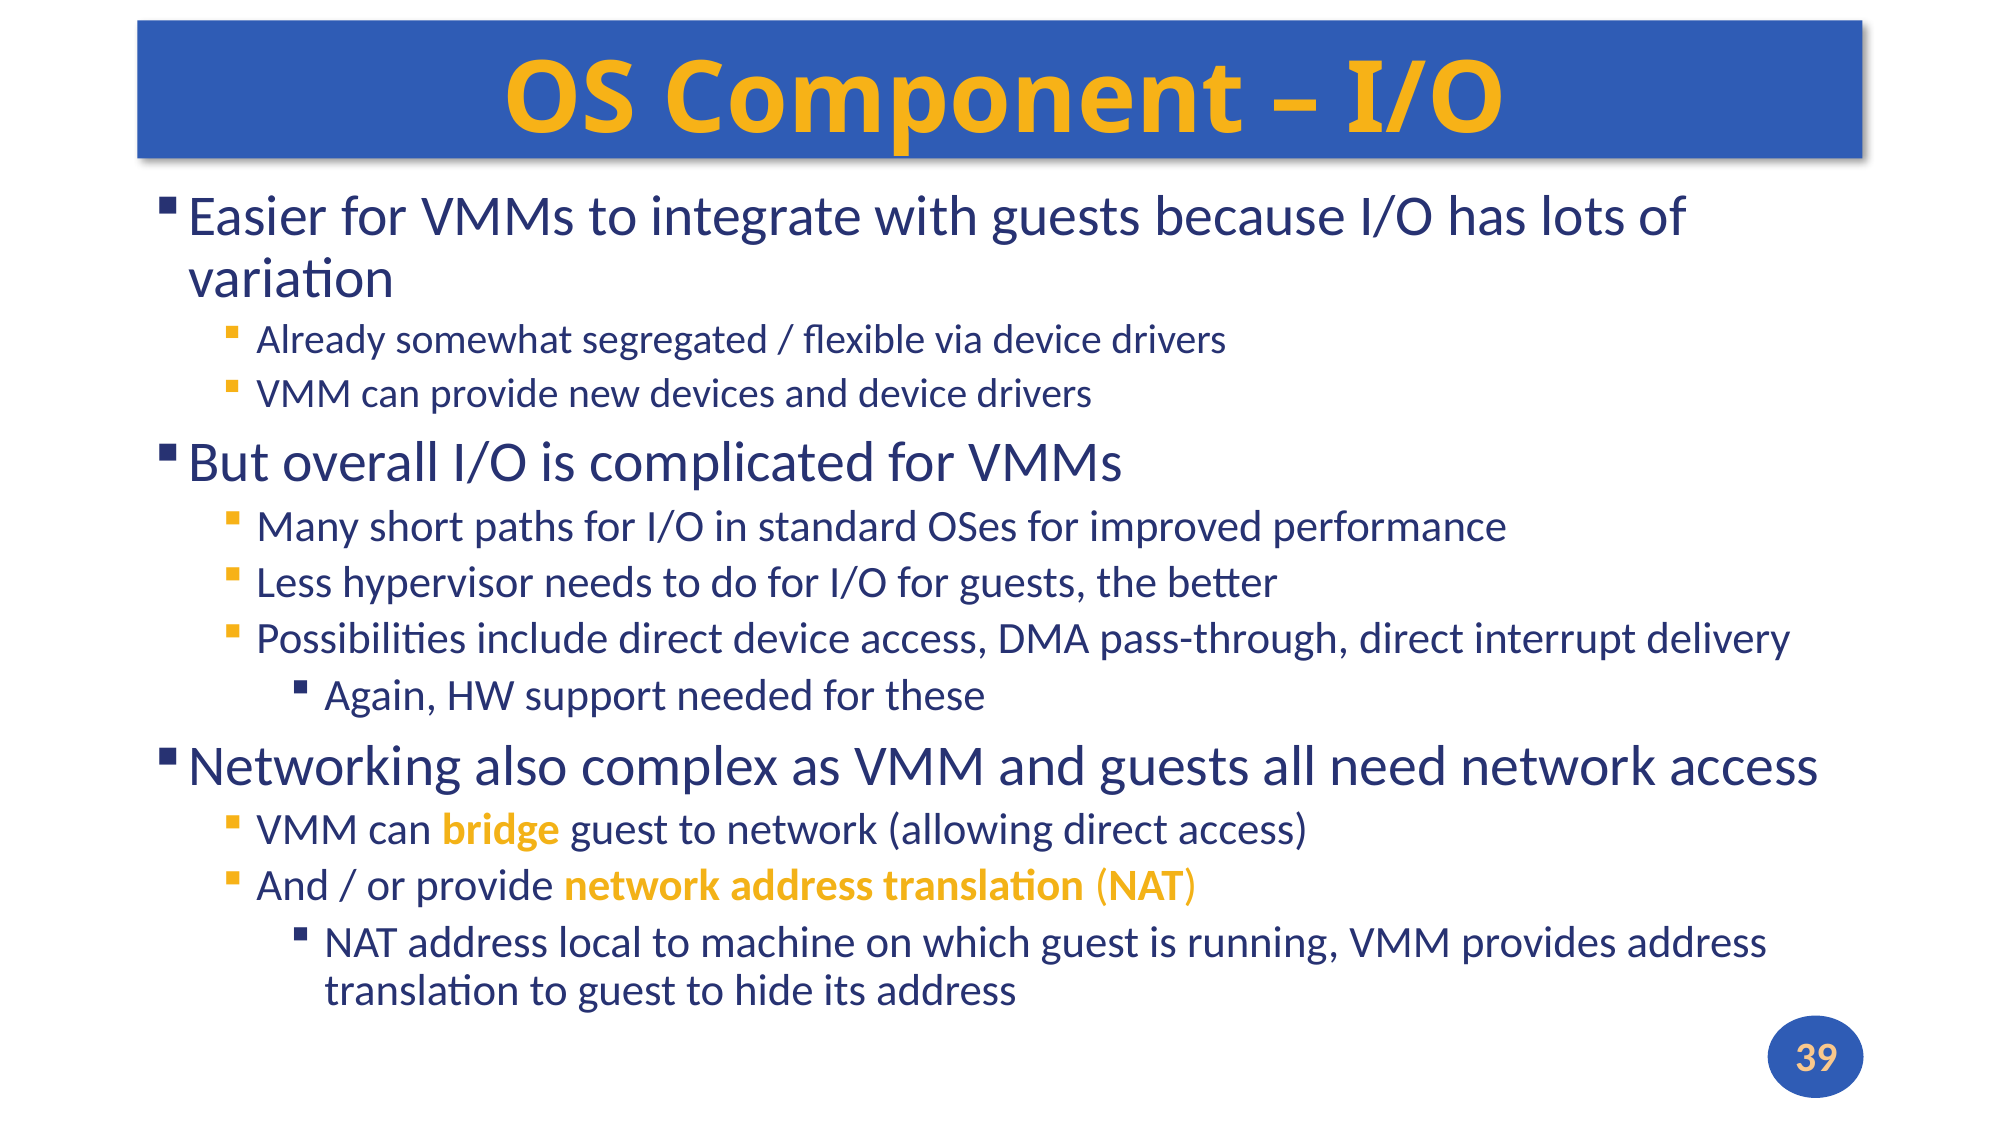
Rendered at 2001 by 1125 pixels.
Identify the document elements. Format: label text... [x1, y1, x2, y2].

list Easier for VMMs to integrate with guests because I/O has lots of variation Already somewhat segregated / flexible via device drivers VMM can provide new devices and device drivers But overall I/O is complicated for VMMs Many short paths for I/O in standard OSes for improved performance Less hypervisor needs to do for I/O for guests, the better Possibilities include direct device access, DMA pass-through, direct interrupt delivery Again, HW support needed for these Networking also complex as VMM and guests all need network access VMM can bridge guest to network (allowing direct access) And / or provide network address translation (NAT) NAT address local to machine on which guest is running, VMM provides address translation to guest to hide its address [139, 177, 1859, 1074]
slide_number 39 [1767, 1015, 1866, 1095]
title OS Component – I/O [139, 21, 1859, 163]
